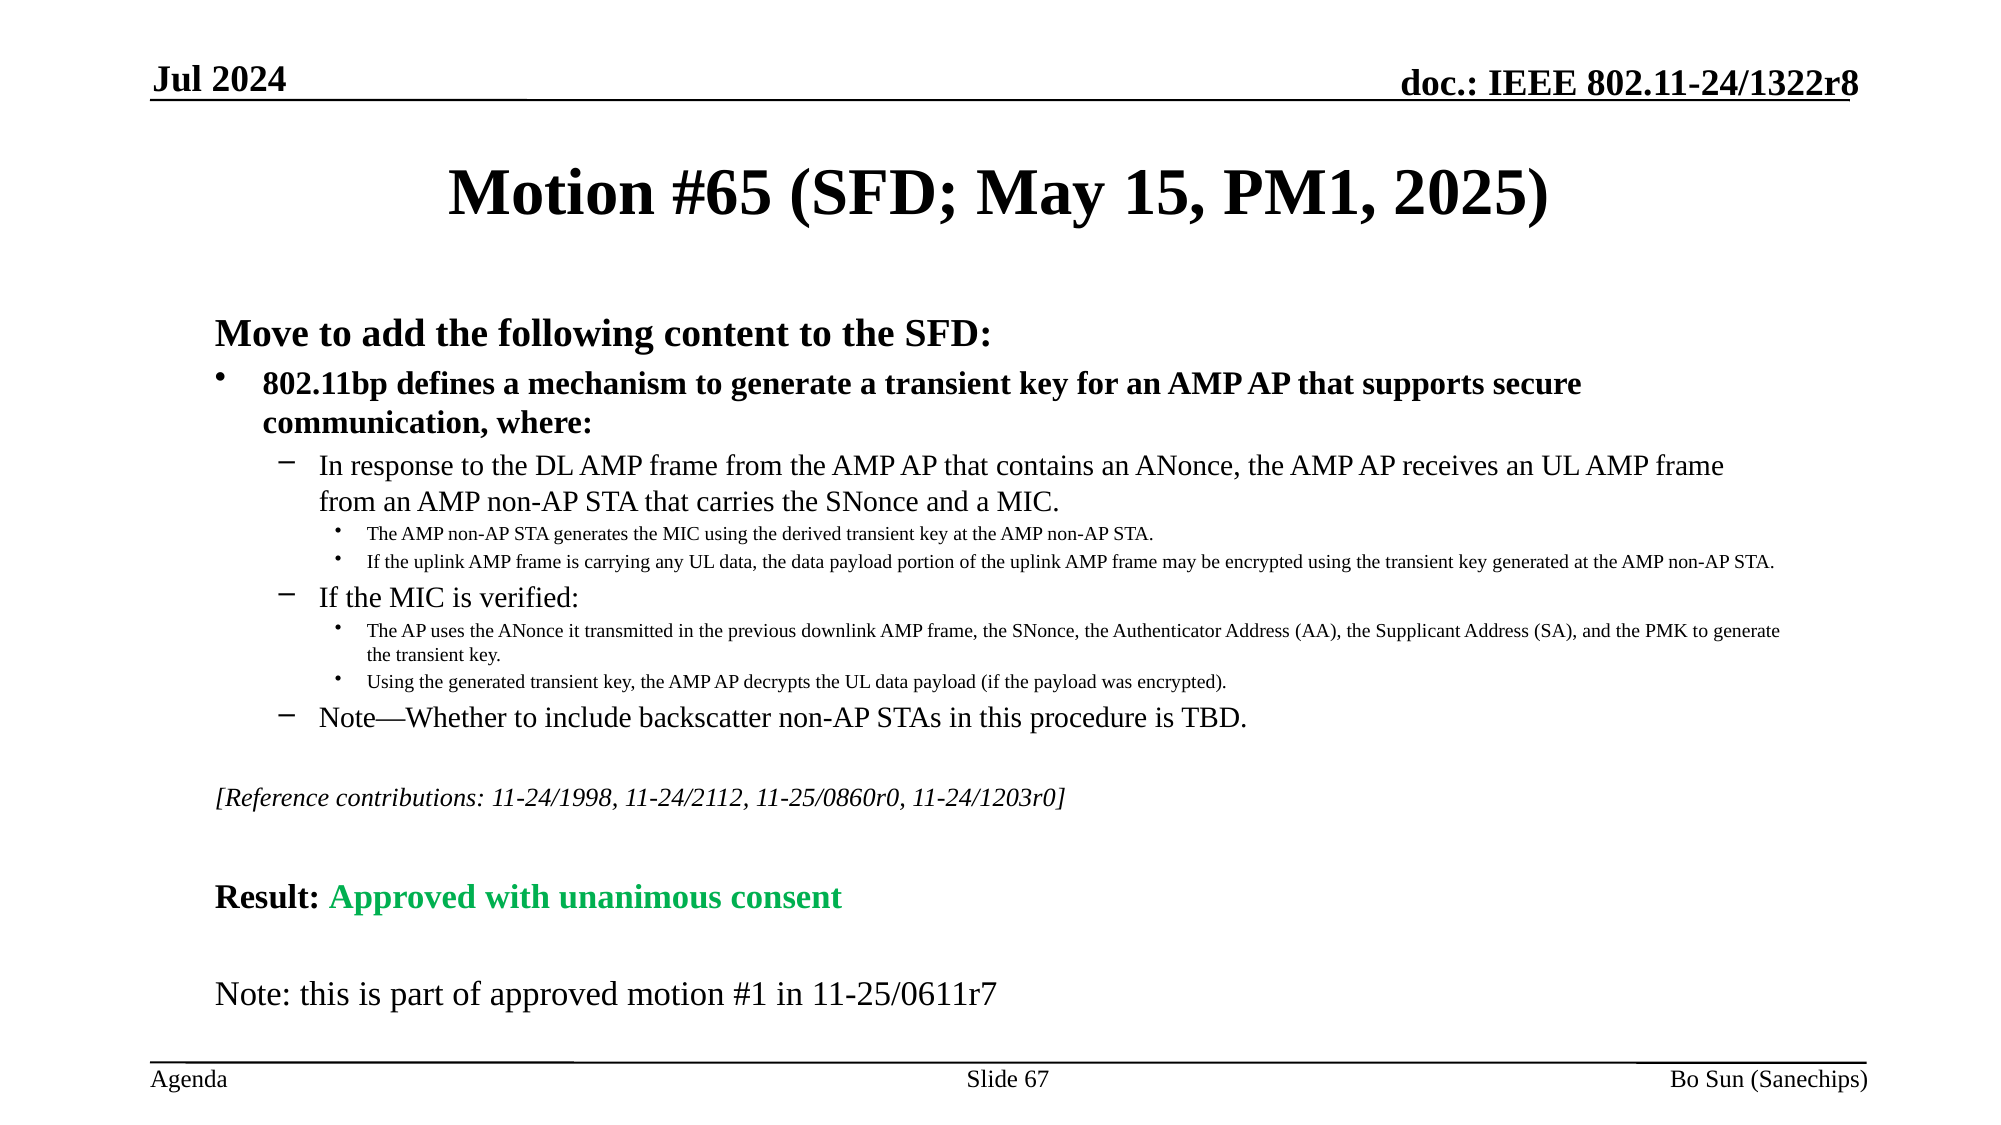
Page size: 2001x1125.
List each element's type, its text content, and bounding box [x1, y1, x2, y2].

text_box Move to add the following content to the SFD: 802.11bp defines a mechanism to generate a transient key for an AMP AP that supports secure communication, where: In response to the DL AMP frame from the AMP AP that contains an ANonce, the AMP AP receives an UL AMP frame from an AMP non-AP STA that carries the SNonce and a MIC. The AMP non-AP STA generates the MIC using the derived transient key at the AMP non-AP STA. If the uplink AMP frame is carrying any UL data, the data payload portion of the uplink AMP frame may be encrypted using the transient key generated at the AMP non-AP STA. If the MIC is verified: The AP uses the ANonce it transmitted in the previous downlink AMP frame, the SNonce, the Authenticator Address (AA), the Supplicant Address (SA), and the PMK to generate the transient key. Using the generated transient key, the AMP AP decrypts the UL data payload (if the payload was encrypted). Note—Whether to include backscatter non-AP STAs in this procedure is TBD. [Reference contributions: 11-24/1998, 11-24/2112, 11-25/0860r0, 11-24/1203r0] Result: Approved with unanimous consent Note: this is part of approved motion #1 in 11-25/0611r7 [200, 299, 1800, 1050]
text_box Motion #65 (SFD; May 15, PM1, 2025) [200, 100, 1800, 276]
footer Bo Sun (Sanechips) [1171, 1061, 1869, 1093]
slide_number Slide 67 [949, 1061, 1067, 1123]
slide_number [152, 54, 563, 100]
